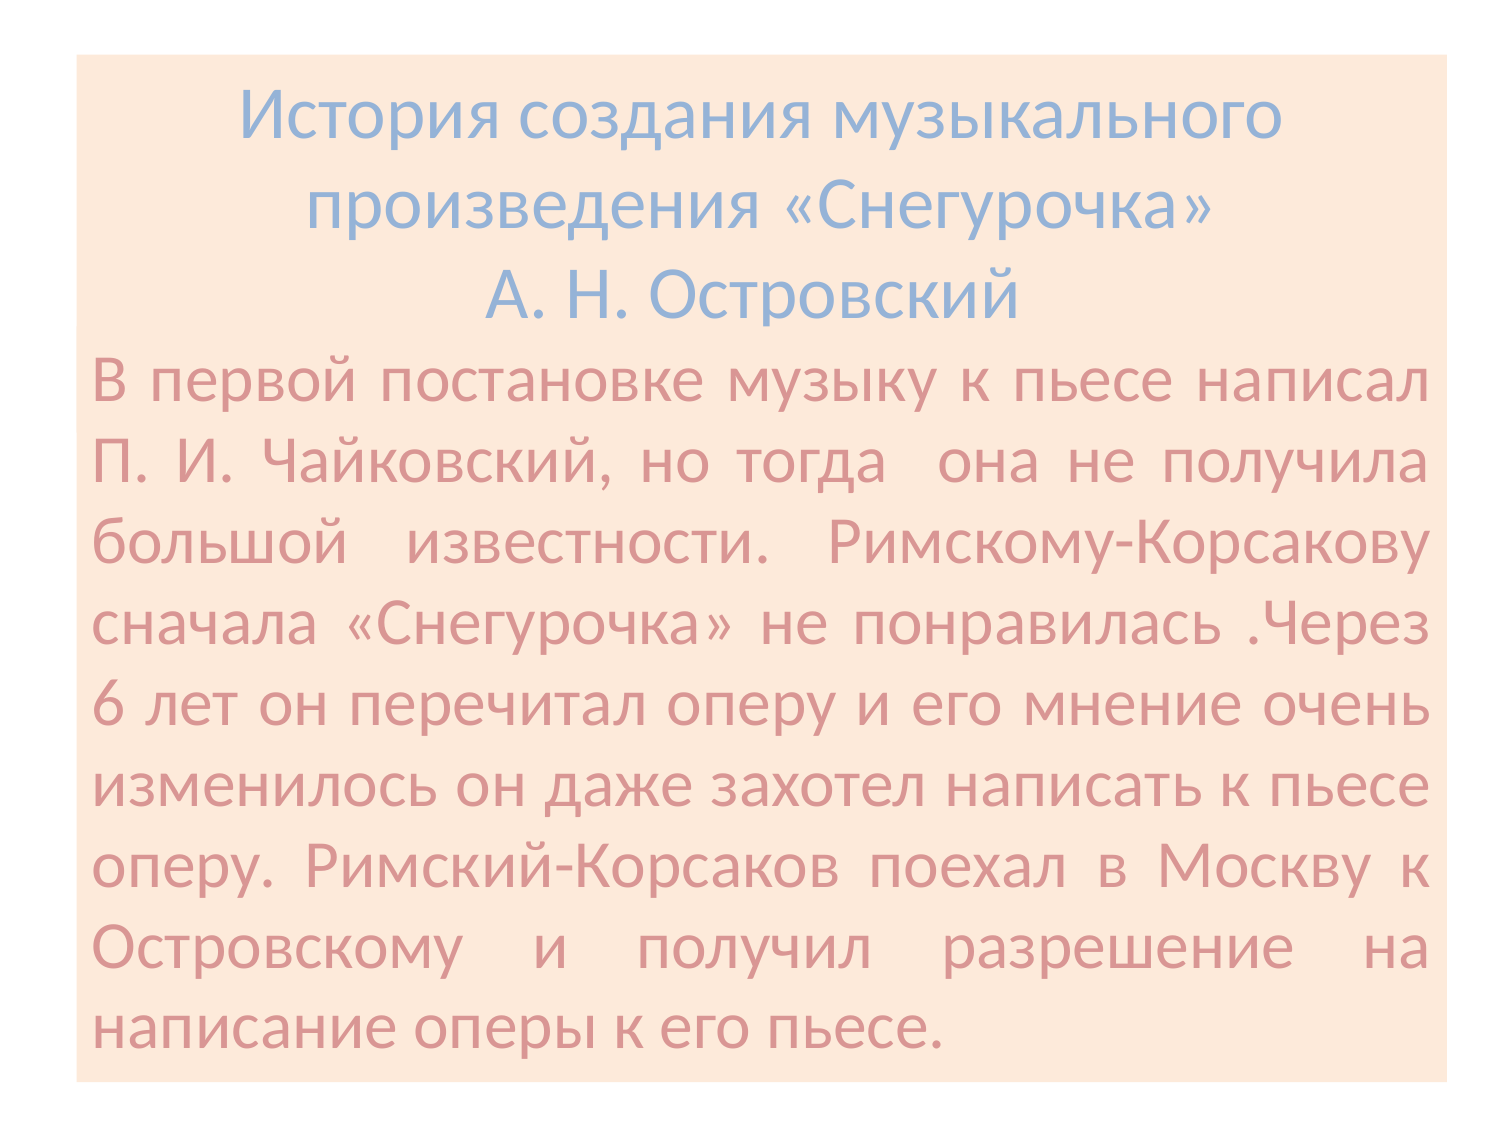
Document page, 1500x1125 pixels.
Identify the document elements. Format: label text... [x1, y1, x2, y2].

title История создания музыкального произведения «Снегурочка» А. Н. Островский [76, 54, 1447, 326]
subtitle В первой постановке музыку к пьесе написал П. И. Чайковский, но тогда она не получила большой известности. Римскому-Корсакову сначала «Снегурочка» не понравилась .Через 6 лет он перечитал оперу и его мнение очень изменилось он даже захотел написать к пьесе оперу. Римский-Корсаков поехал в Москву к Островскому и получил разрешение на написание оперы к его пьесе. [76, 326, 1447, 1083]
